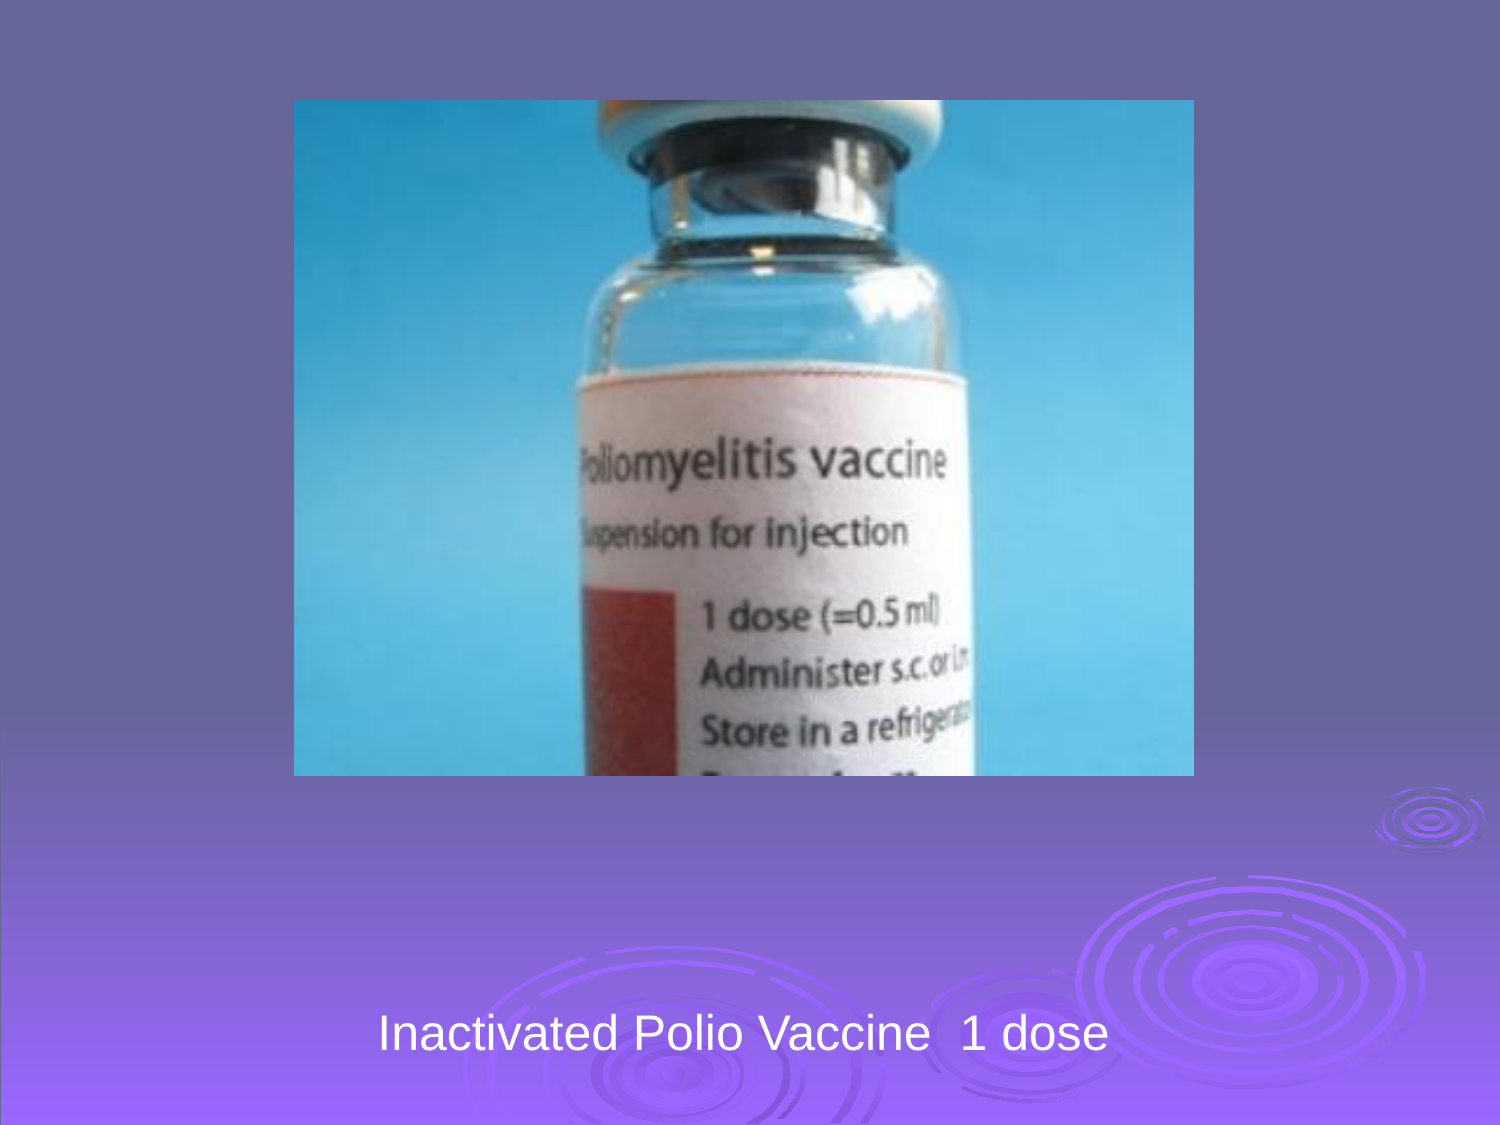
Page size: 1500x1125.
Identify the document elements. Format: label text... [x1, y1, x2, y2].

picture [293, 100, 1195, 776]
list Inactivated Polio Vaccine 1 dose [362, 992, 1413, 1125]
